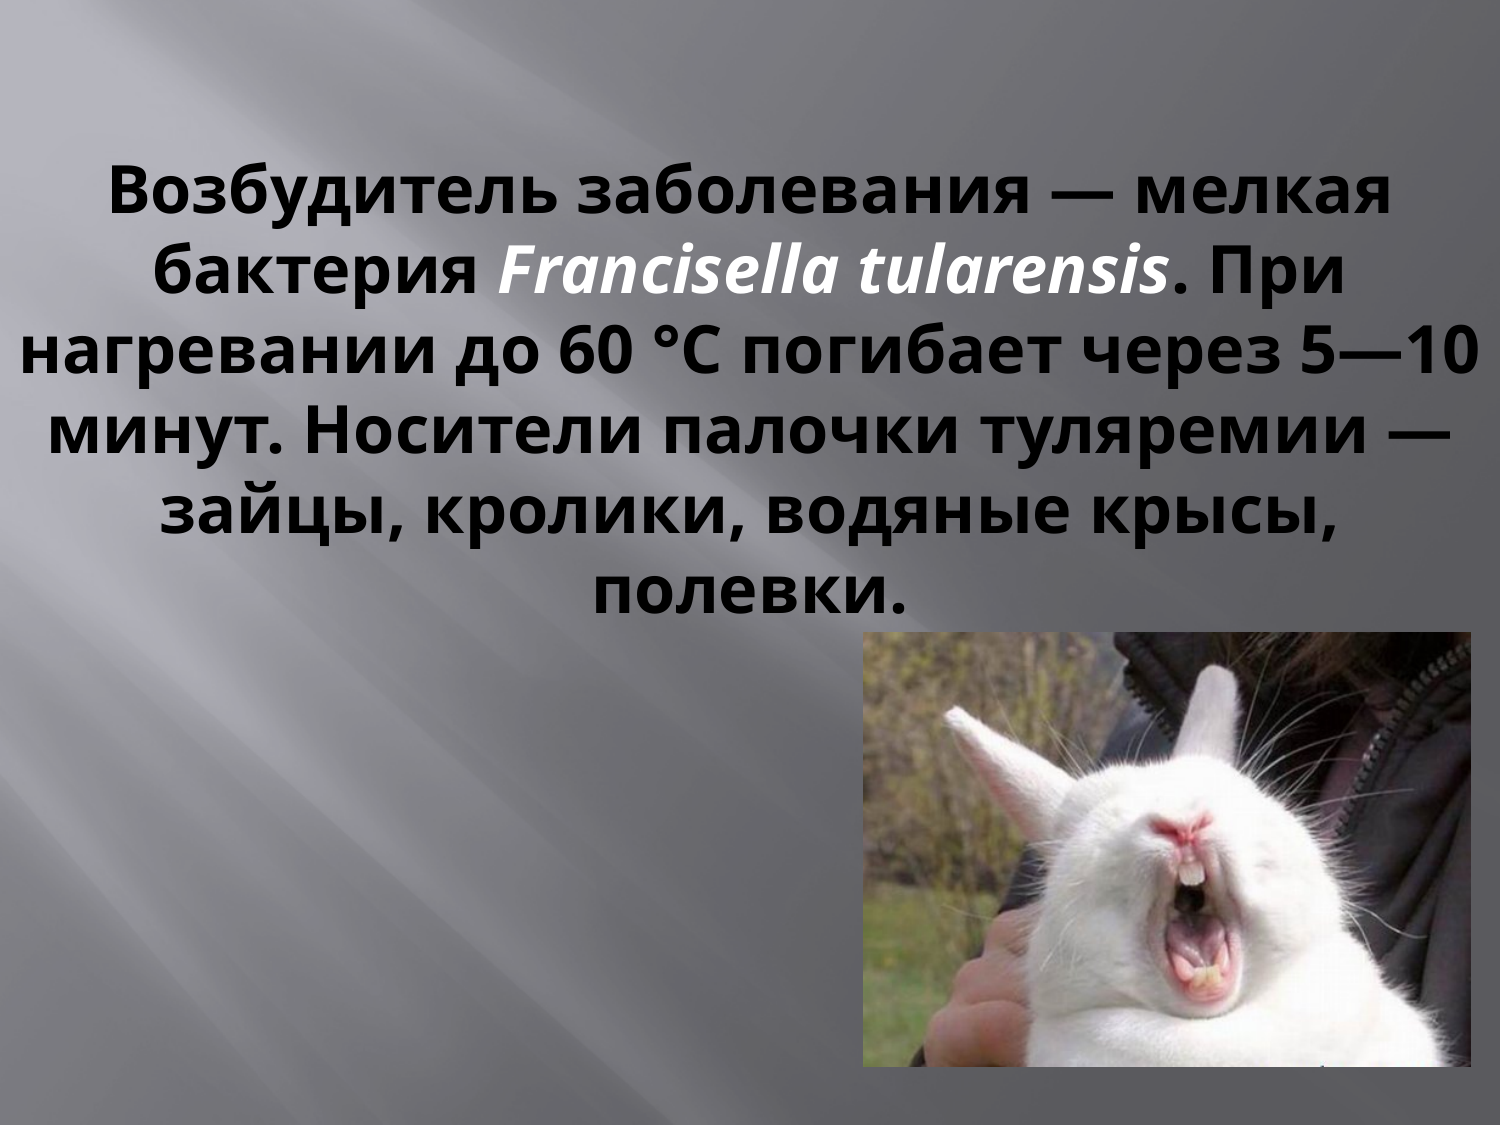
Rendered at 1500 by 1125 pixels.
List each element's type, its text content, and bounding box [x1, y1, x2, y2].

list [863, 632, 1471, 1067]
title Возбудитель заболевания — мелкая бактерия Francisella tularensis. При нагревании до 60 °C погибает через 5—10 минут. Носители палочки туляремии — зайцы, кролики, водяные крысы, полевки. [0, 0, 1500, 774]
